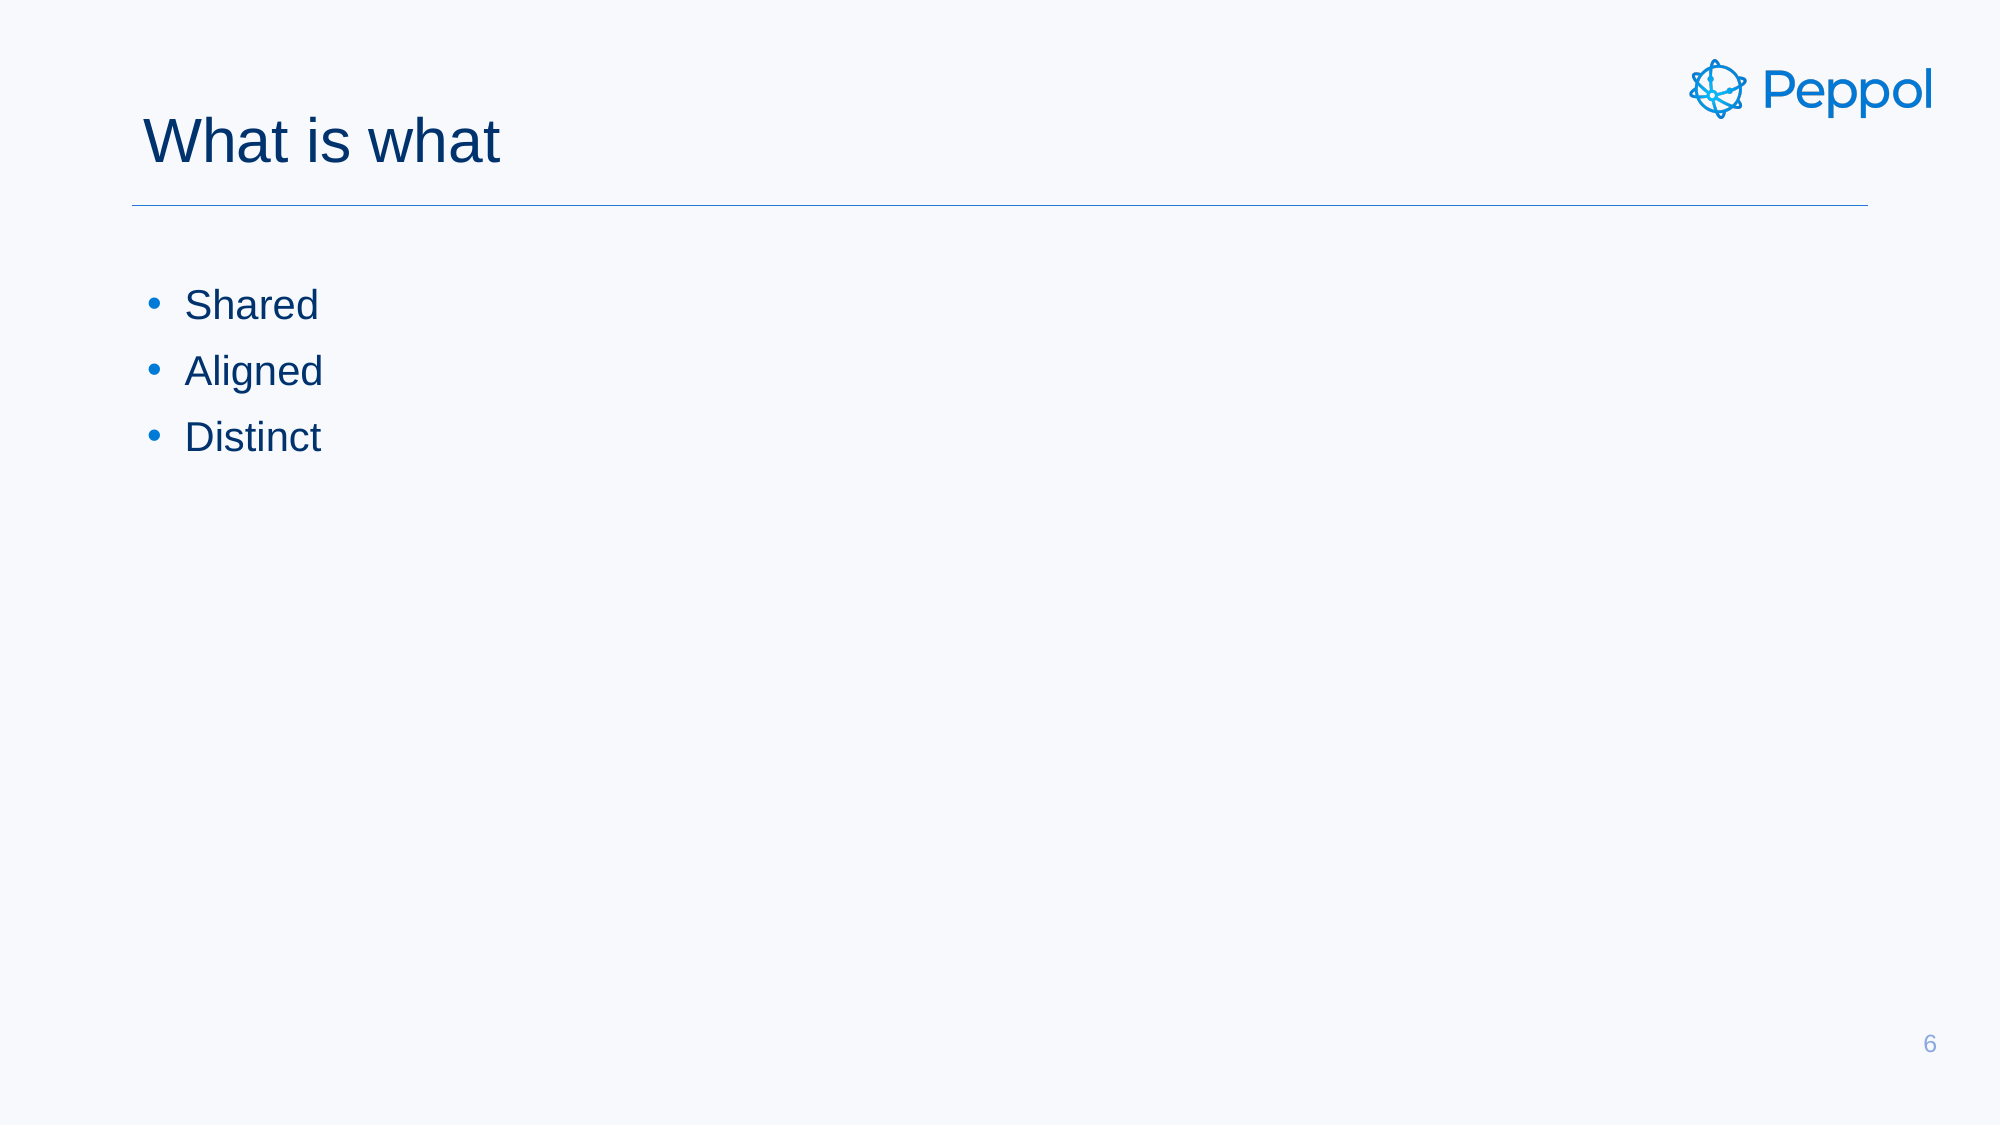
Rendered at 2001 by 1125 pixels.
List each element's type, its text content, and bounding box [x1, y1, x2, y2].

title What is what [128, 96, 1525, 189]
slide_number 6 [1897, 1012, 1964, 1072]
list Shared Aligned Distinct [132, 276, 1868, 1029]
picture [1689, 59, 1931, 119]
